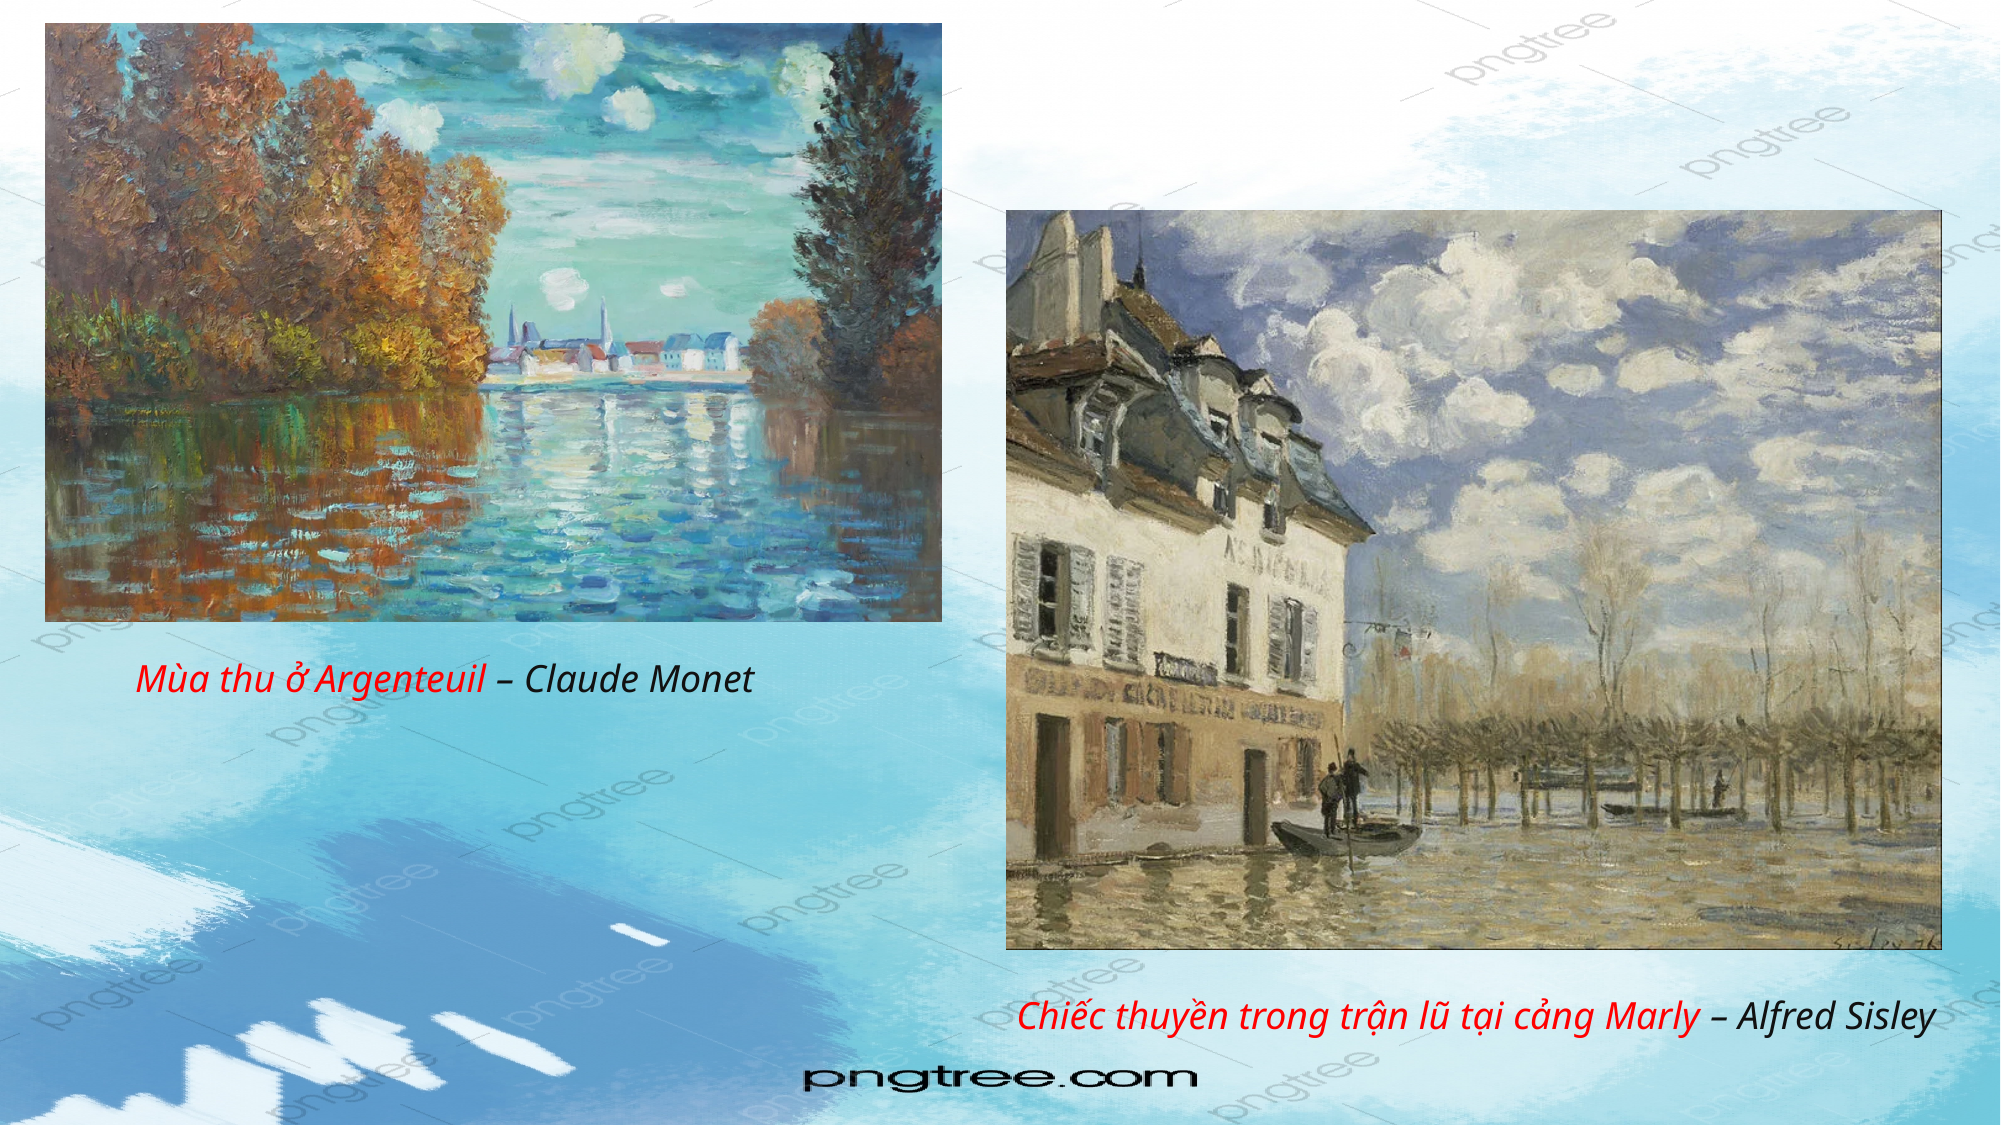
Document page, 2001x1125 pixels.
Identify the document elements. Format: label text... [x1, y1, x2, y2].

picture [0, 0, 2001, 1125]
text_box Chiếc thuyền trong trận lũ tại cảng Marly – Alfred Sisley [1001, 984, 1951, 1045]
text_box Mùa thu ở Argenteuil – Claude Monet [120, 647, 770, 708]
